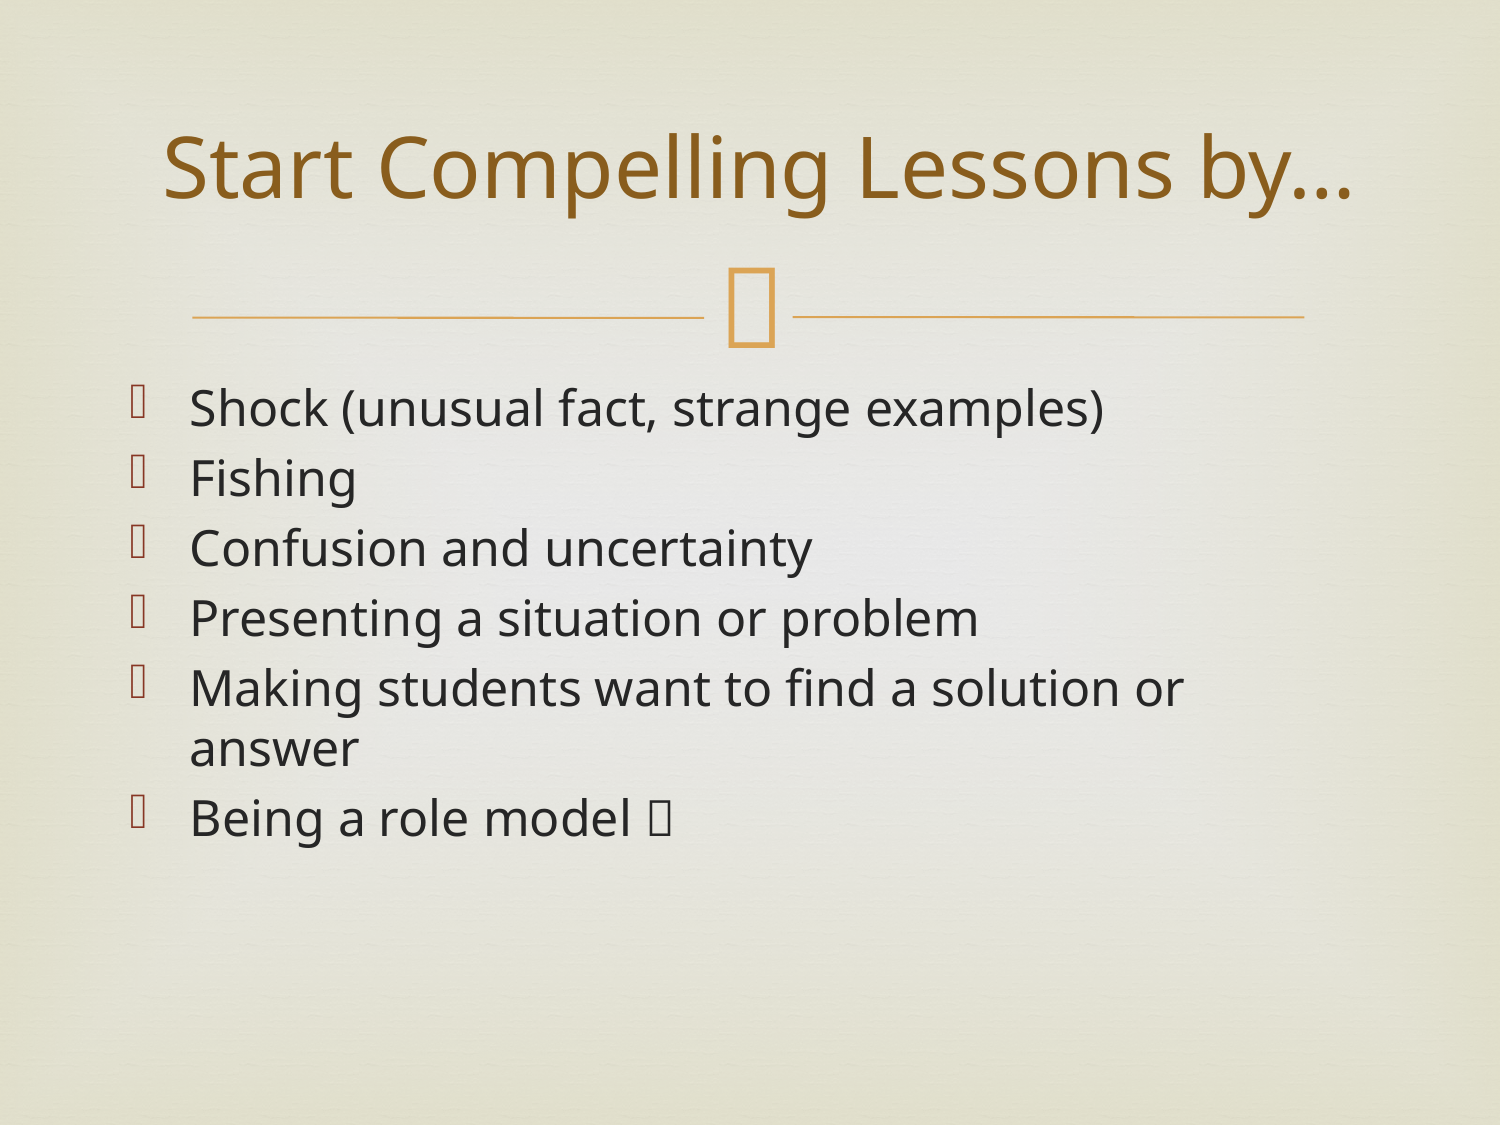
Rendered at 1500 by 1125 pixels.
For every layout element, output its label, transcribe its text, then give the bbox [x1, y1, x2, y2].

title Start Compelling Lessons by… [123, 78, 1397, 252]
list Shock (unusual fact, strange examples) Fishing Confusion and uncertainty Presenting a situation or problem Making students want to find a solution or answer Being a role model  [114, 368, 1386, 1005]
